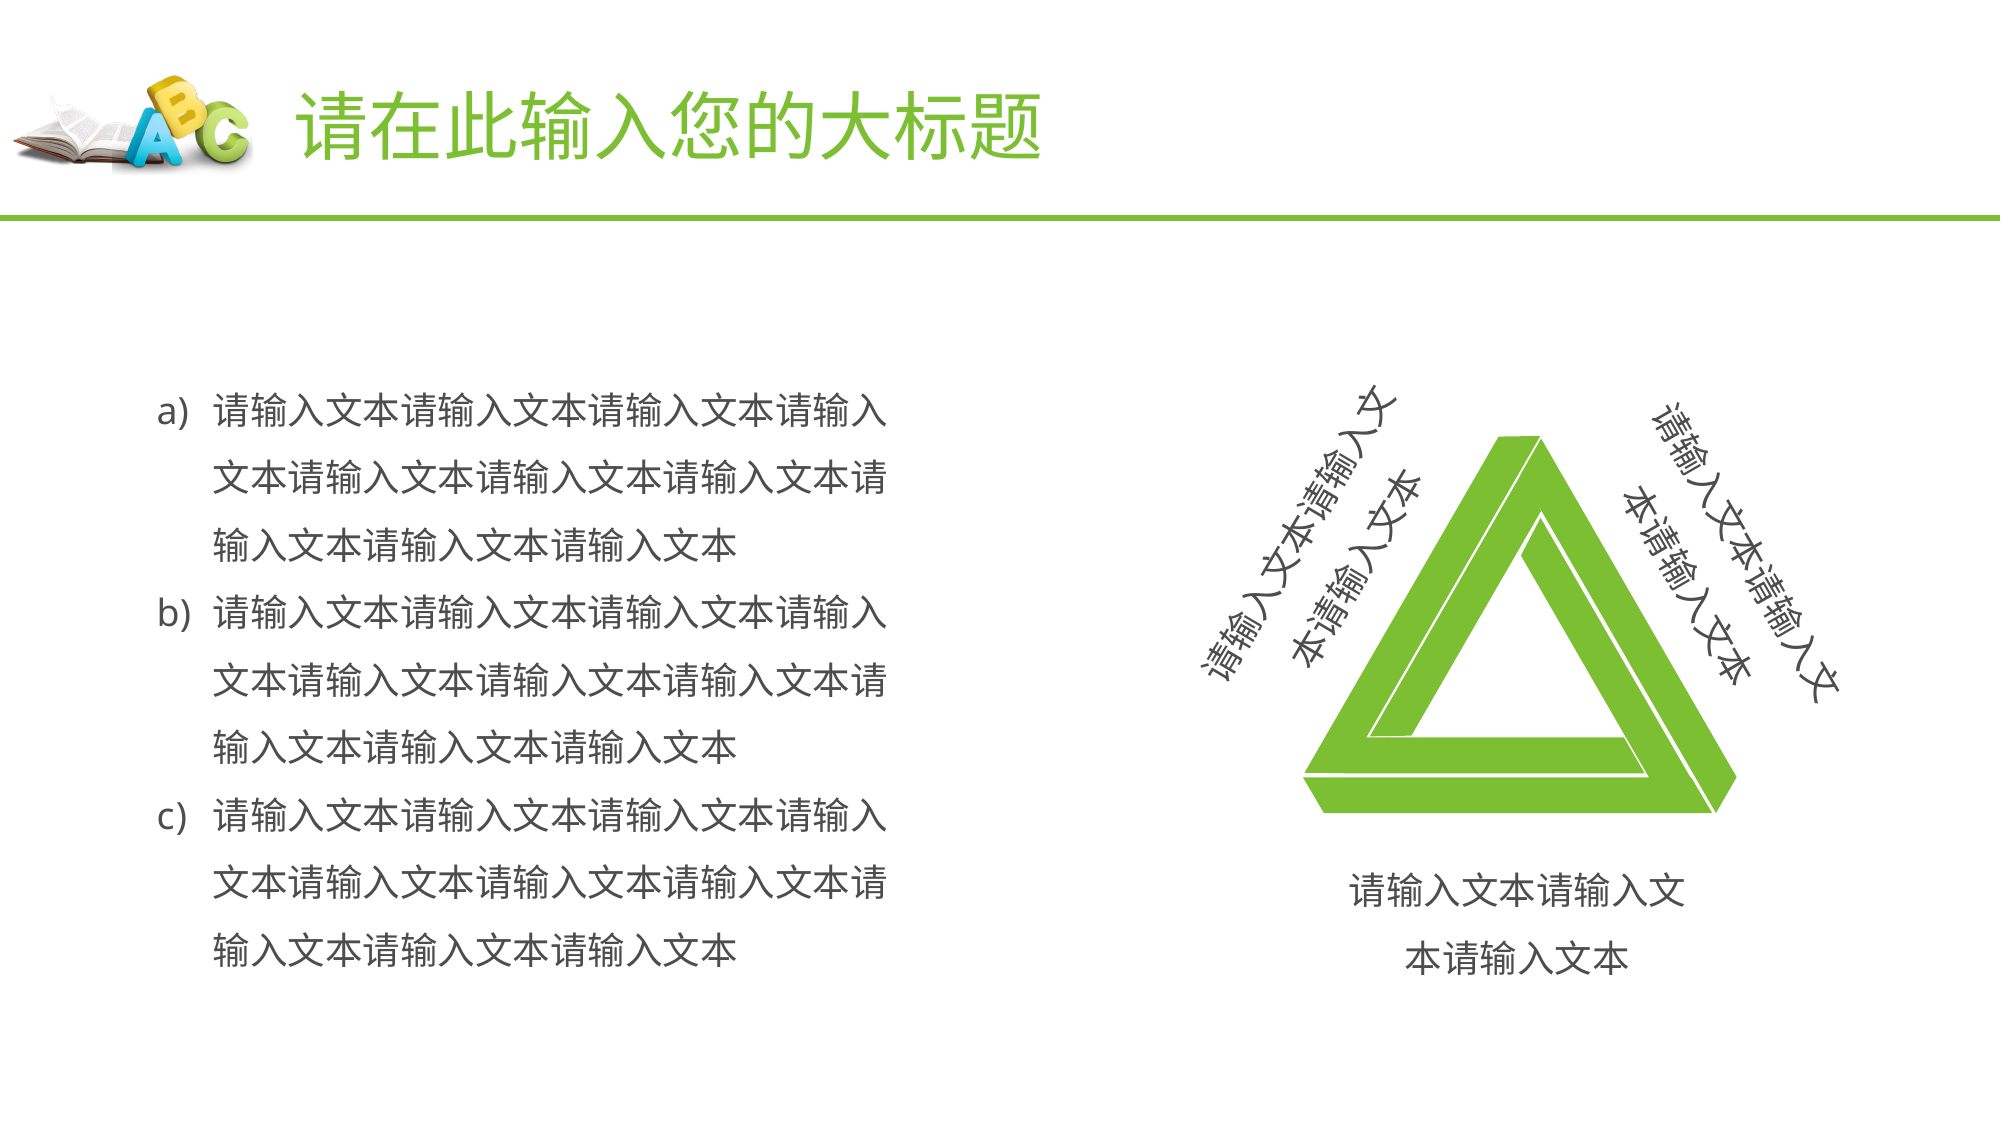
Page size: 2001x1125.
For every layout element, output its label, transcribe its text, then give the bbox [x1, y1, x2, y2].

text_box [1302, 777, 1713, 814]
text_box 请输入文本请输入文本请输入文本 [1321, 825, 1713, 1000]
text_box 请输入文本请输入文本请输入文本请输入文本请输入文本请输入文本请输入文本请输入文本请输入文本请输入文本 请输入文本请输入文本请输入文本请输入文本请输入文本请输入文本请输入文本请输入文本请输入文本请输入文本 请输入文本请输入文本请输入文本请输入文本请输入文本请输入文本请输入文本请输入文本请输入文本请输入文本 [141, 332, 918, 1004]
text_box [1304, 435, 1541, 774]
text_box [1344, 737, 1645, 774]
text_box [1521, 438, 1737, 814]
text_box [1369, 472, 1542, 737]
text_box 请输入文本请输入文本请输入文本 [1141, 331, 1492, 758]
picture [13, 72, 262, 175]
text_box [1520, 517, 1692, 780]
text_box 请输入文本请输入文本请输入文本 [1554, 349, 1902, 777]
title 请在此输入您的大标题 [278, 60, 1821, 200]
